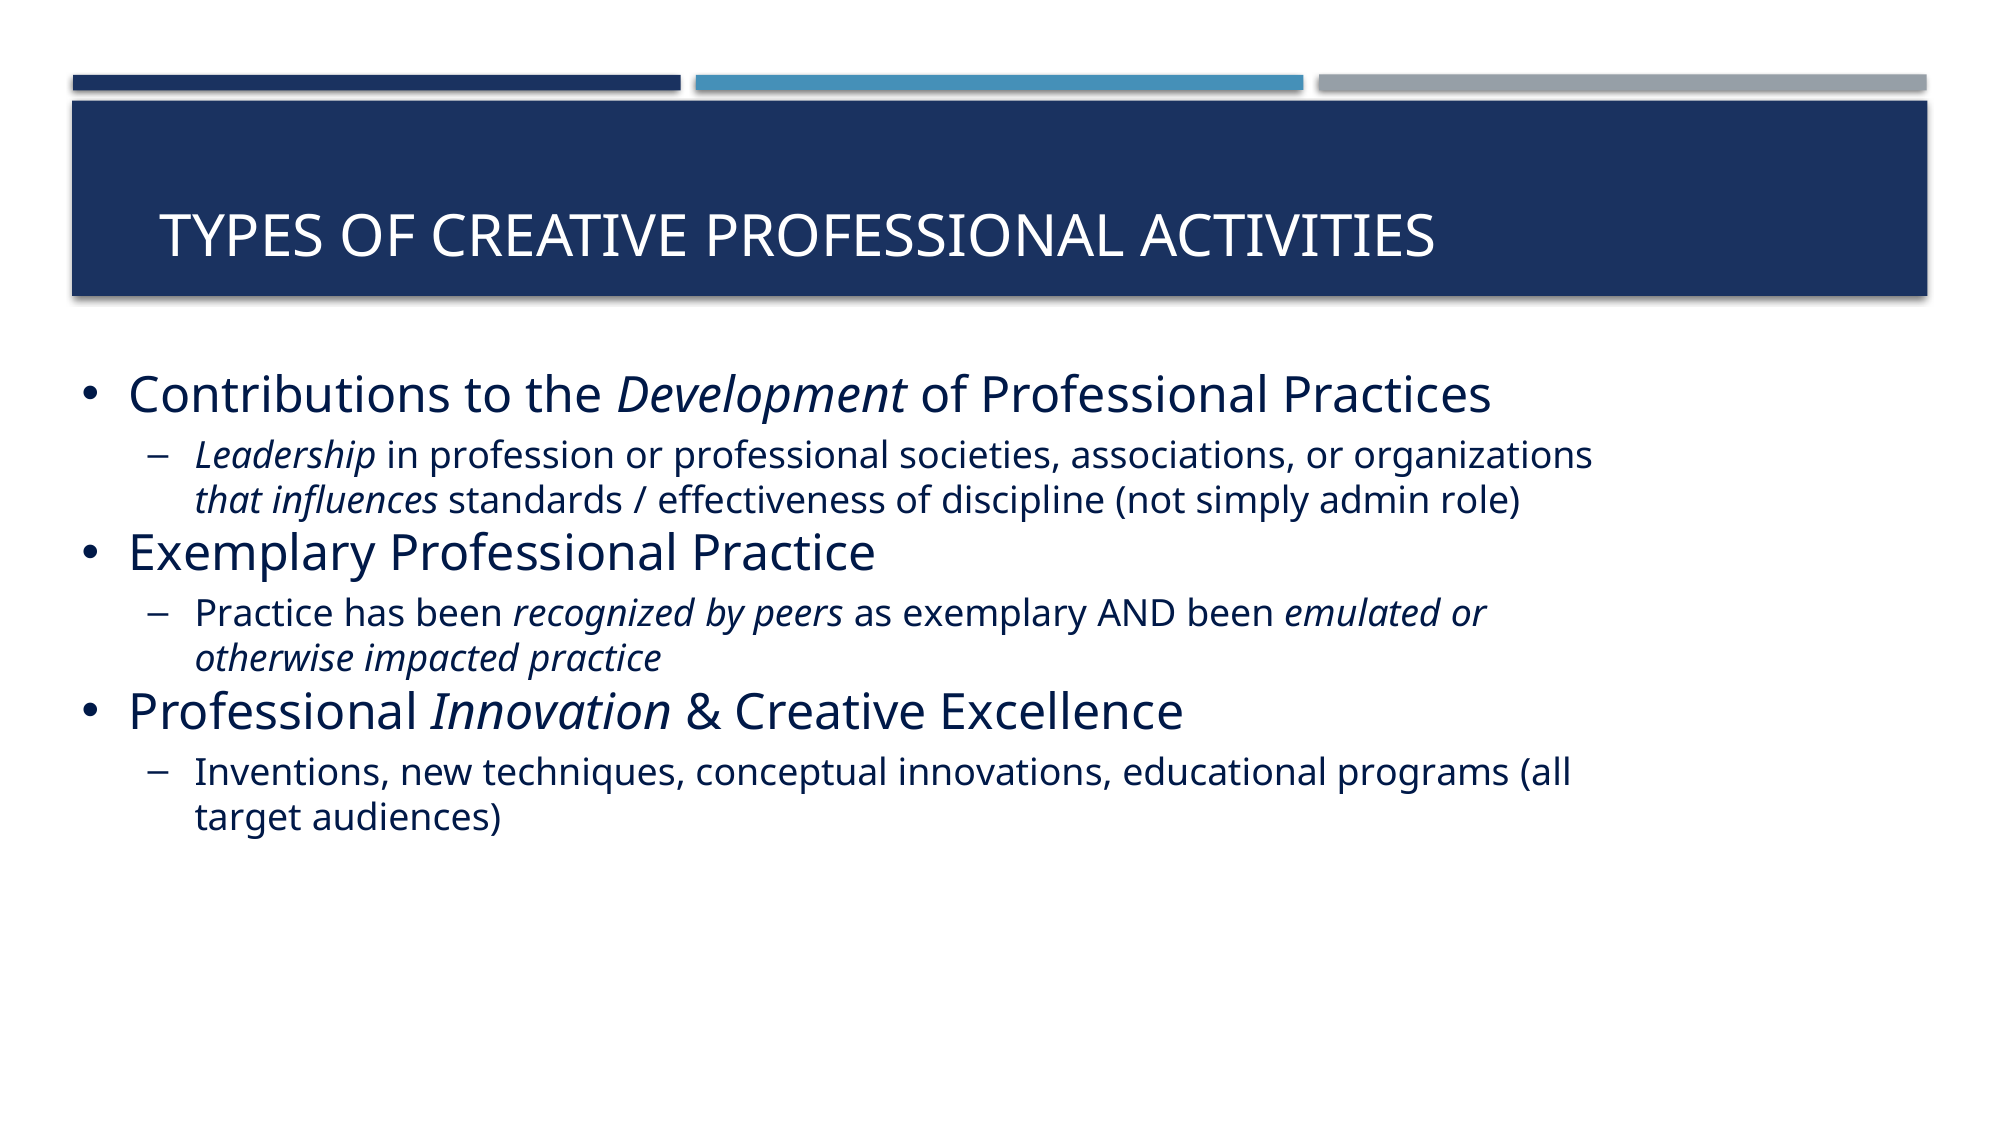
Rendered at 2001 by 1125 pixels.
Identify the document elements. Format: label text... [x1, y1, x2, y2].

text_box Contributions to the Development of Professional Practices Leadership in profession or professional societies, associations, or organizations that influences standards / effectiveness of discipline (not simply admin role) Exemplary Professional Practice Practice has been recognized by peers as exemplary AND been emulated or otherwise impacted practice Professional Innovation & Creative Excellence Inventions, new techniques, conceptual innovations, educational programs (all target audiences) [79, 362, 1636, 838]
title Types of creative Professional Activities [109, 80, 1508, 269]
